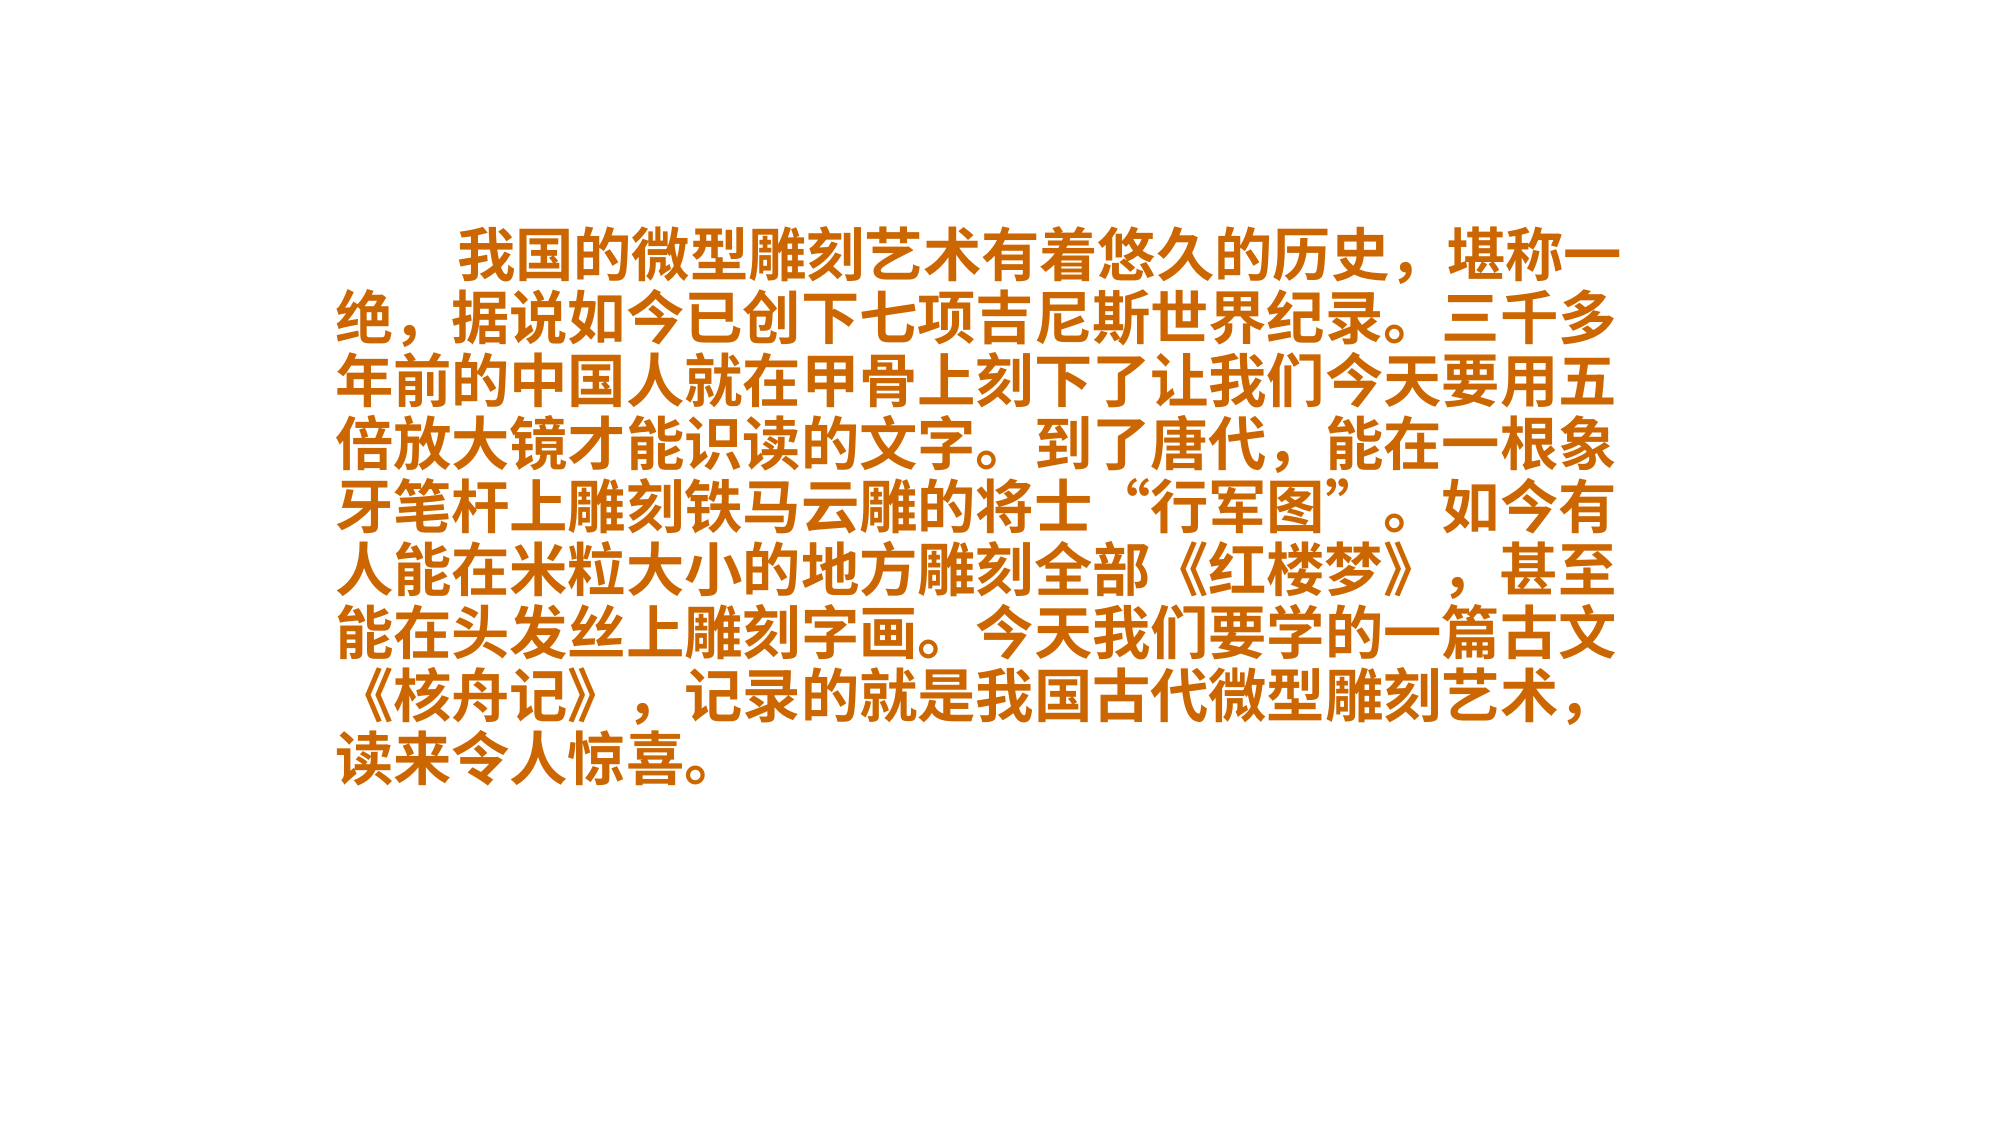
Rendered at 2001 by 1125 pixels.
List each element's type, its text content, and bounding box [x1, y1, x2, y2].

list 我国的微型雕刻艺术有着悠久的历史，堪称一绝，据说如今已创下七项吉尼斯世界纪录。三千多年前的中国人就在甲骨上刻下了让我们今天要用五倍放大镜才能识读的文字。到了唐代，能在一根象牙笔杆上雕刻铁马云雕的将士“行军图”。如今有人能在米粒大小的地方雕刻全部《红楼梦》，甚至能在头发丝上雕刻字画。今天我们要学的一篇古文《核舟记》，记录的就是我国古代微型雕刻艺术，读来令人惊喜。 [282, 218, 1684, 907]
